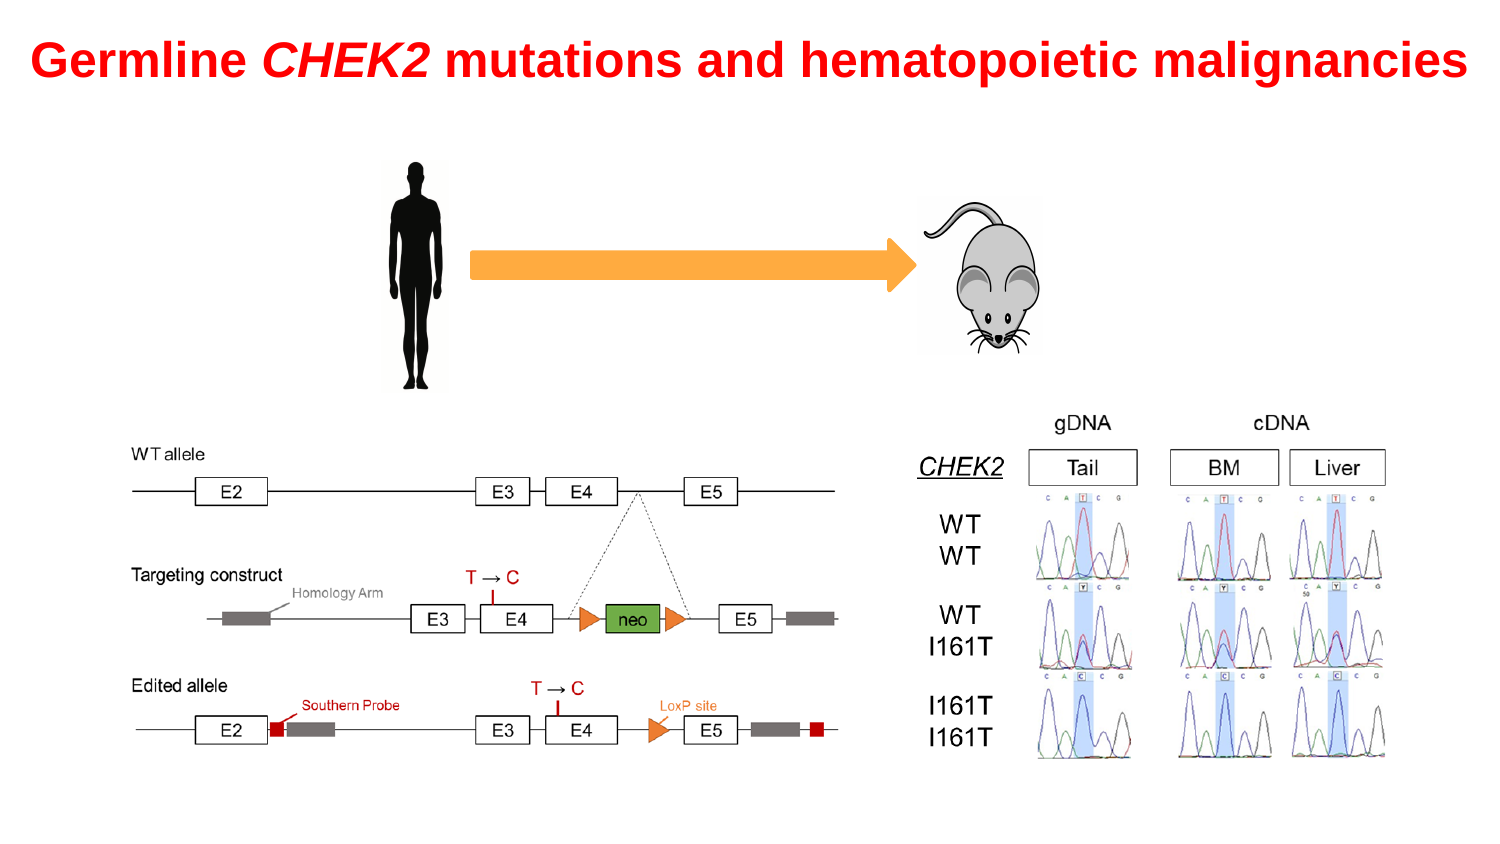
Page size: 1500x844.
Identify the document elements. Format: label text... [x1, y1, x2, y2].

picture [917, 196, 1043, 355]
text_box [470, 238, 912, 293]
picture [381, 160, 450, 394]
text_box Germline CHEK2 mutations and hematopoietic malignancies [0, 20, 1500, 95]
picture [73, 404, 1403, 782]
